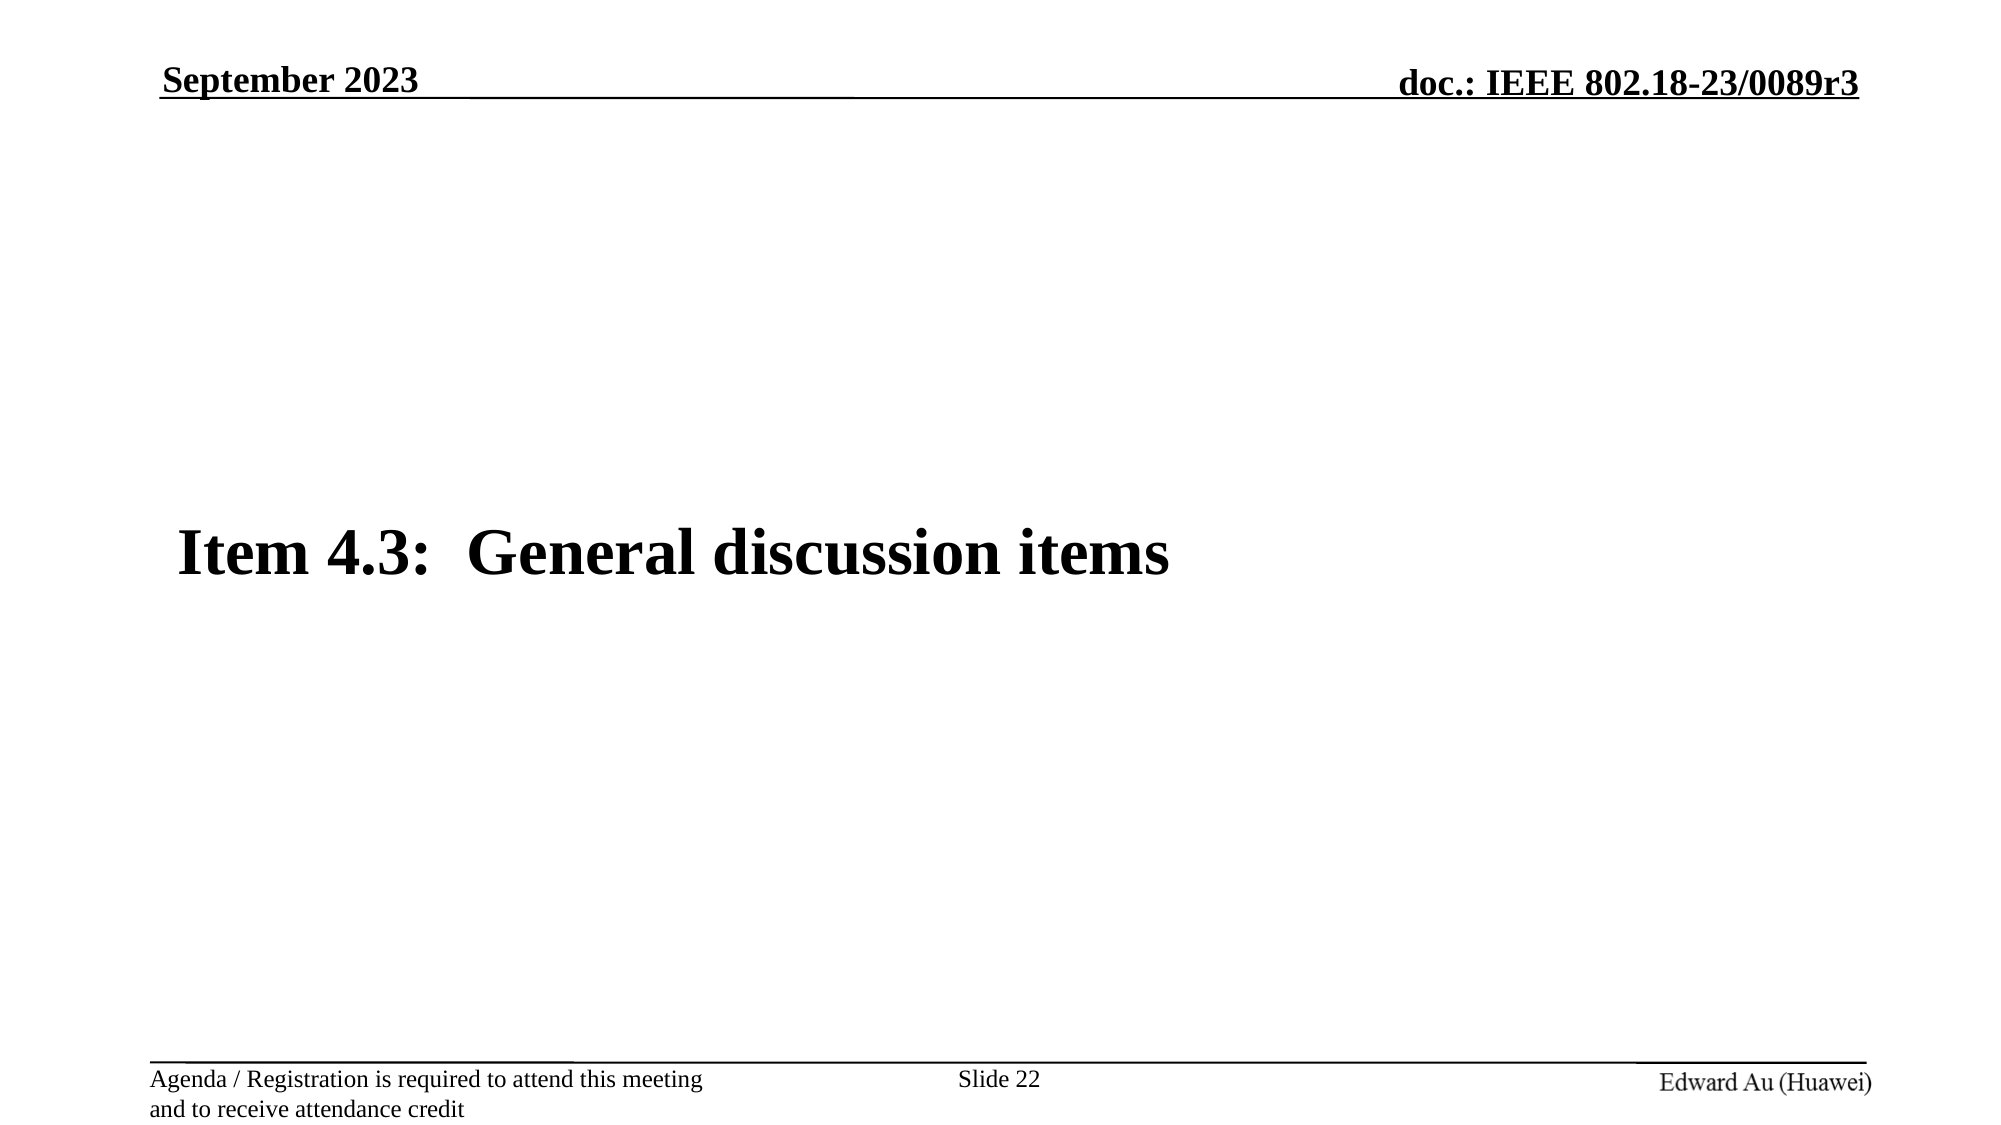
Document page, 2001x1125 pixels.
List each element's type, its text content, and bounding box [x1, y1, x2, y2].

text_box Item 4.3: General discussion items [162, 500, 1863, 675]
picture [1174, 1058, 1887, 1113]
slide_number Slide 22 [933, 1061, 1067, 1123]
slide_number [161, 54, 526, 101]
